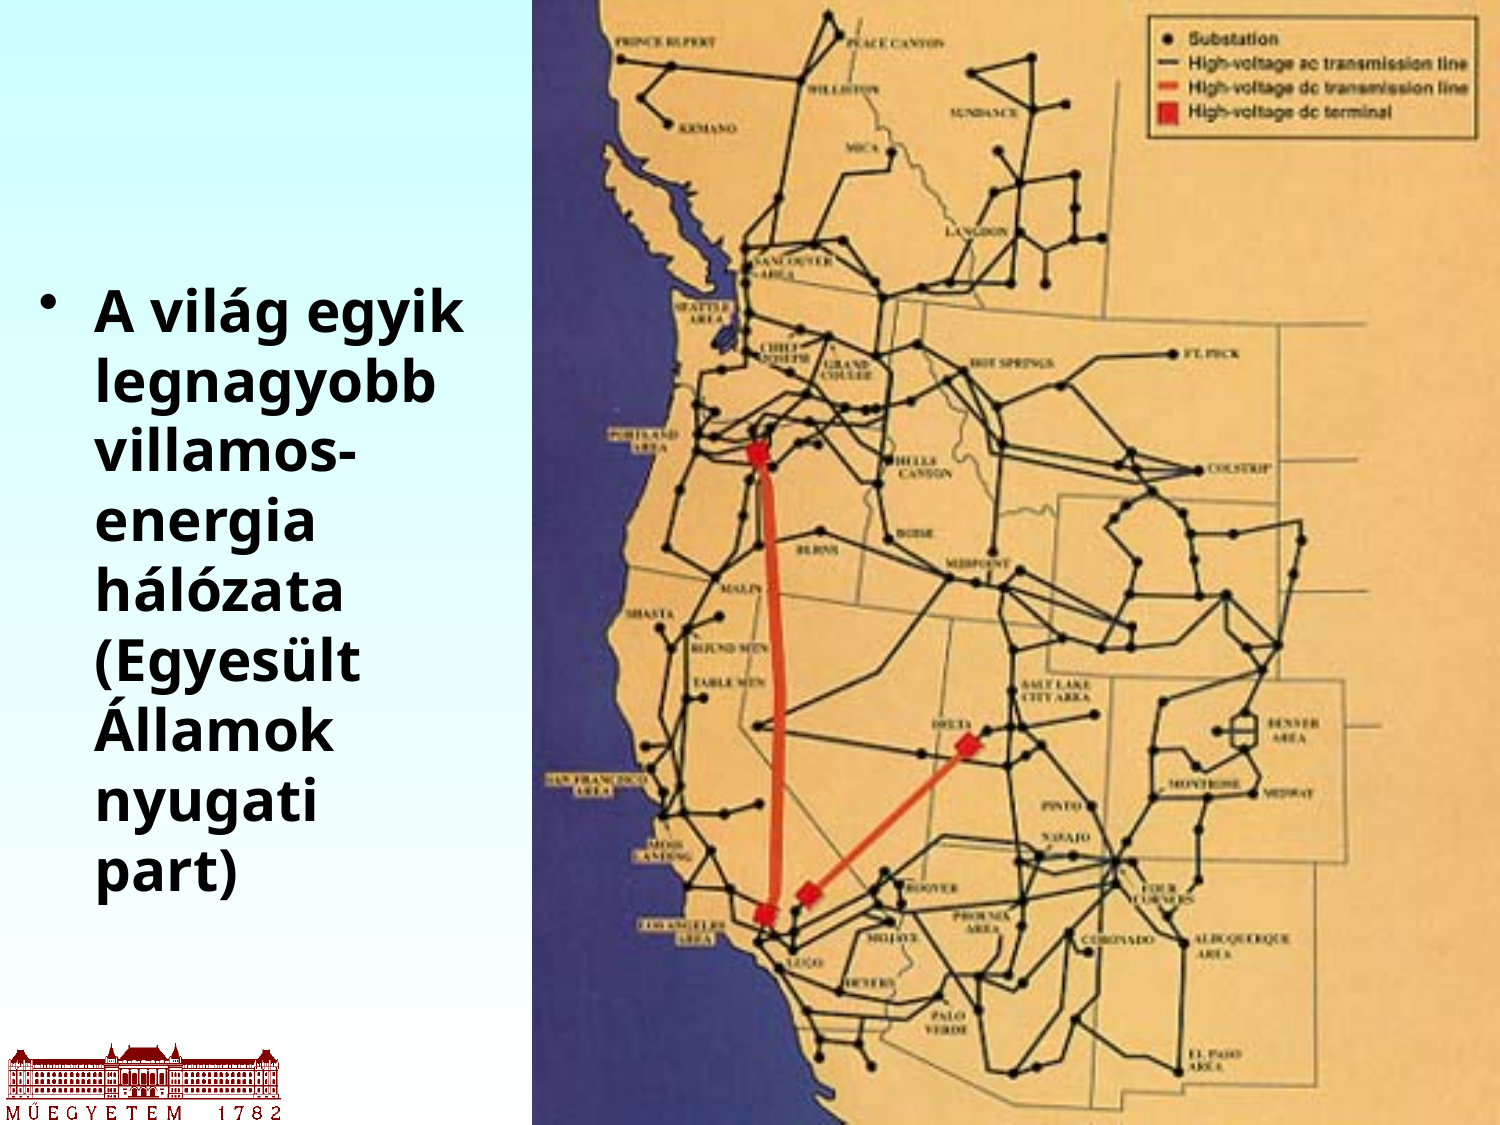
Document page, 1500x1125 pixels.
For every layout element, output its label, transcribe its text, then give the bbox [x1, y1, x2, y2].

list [532, 0, 1500, 1125]
list A világ egyik legnagyobb villamos-energia hálózata (Egyesült Államok nyugati part) [23, 265, 493, 1125]
picture [0, 1039, 23, 1125]
